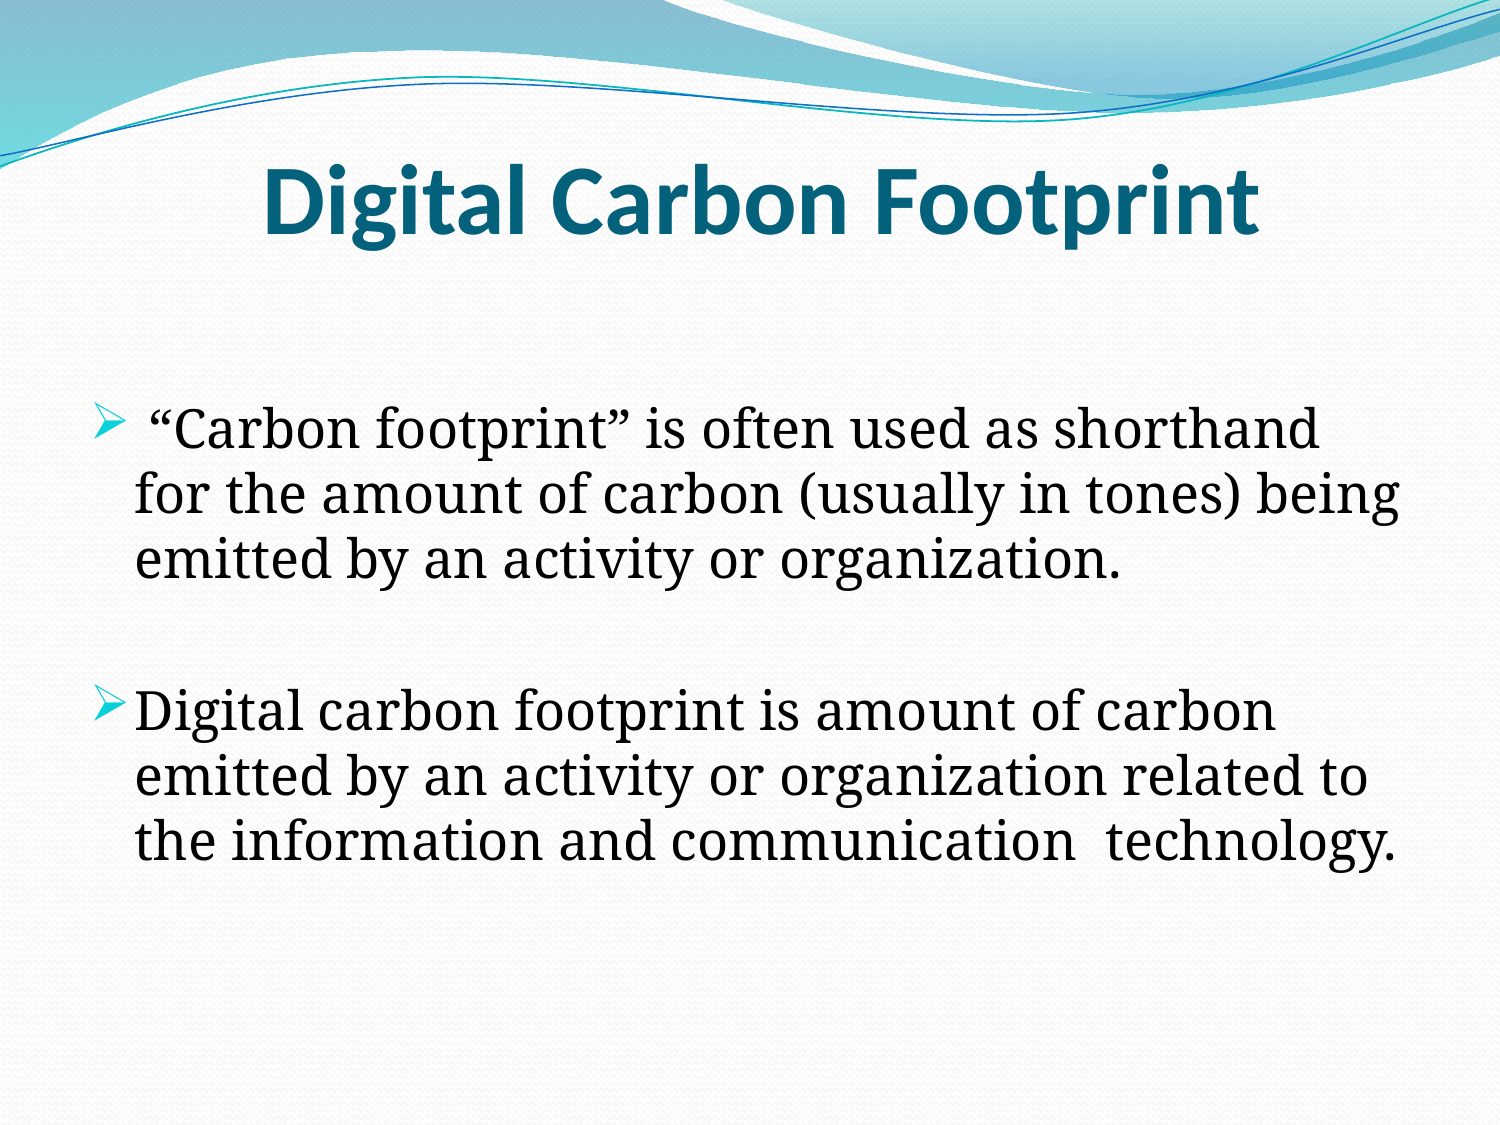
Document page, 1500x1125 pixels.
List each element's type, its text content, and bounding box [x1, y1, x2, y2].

list “Carbon footprint” is often used as shorthand for the amount of carbon (usually in tones) being emitted by an activity or organization. Digital carbon footprint is amount of carbon emitted by an activity or organization related to the information and communication technology. [75, 387, 1425, 1038]
title Digital Carbon Footprint [87, 187, 1438, 375]
